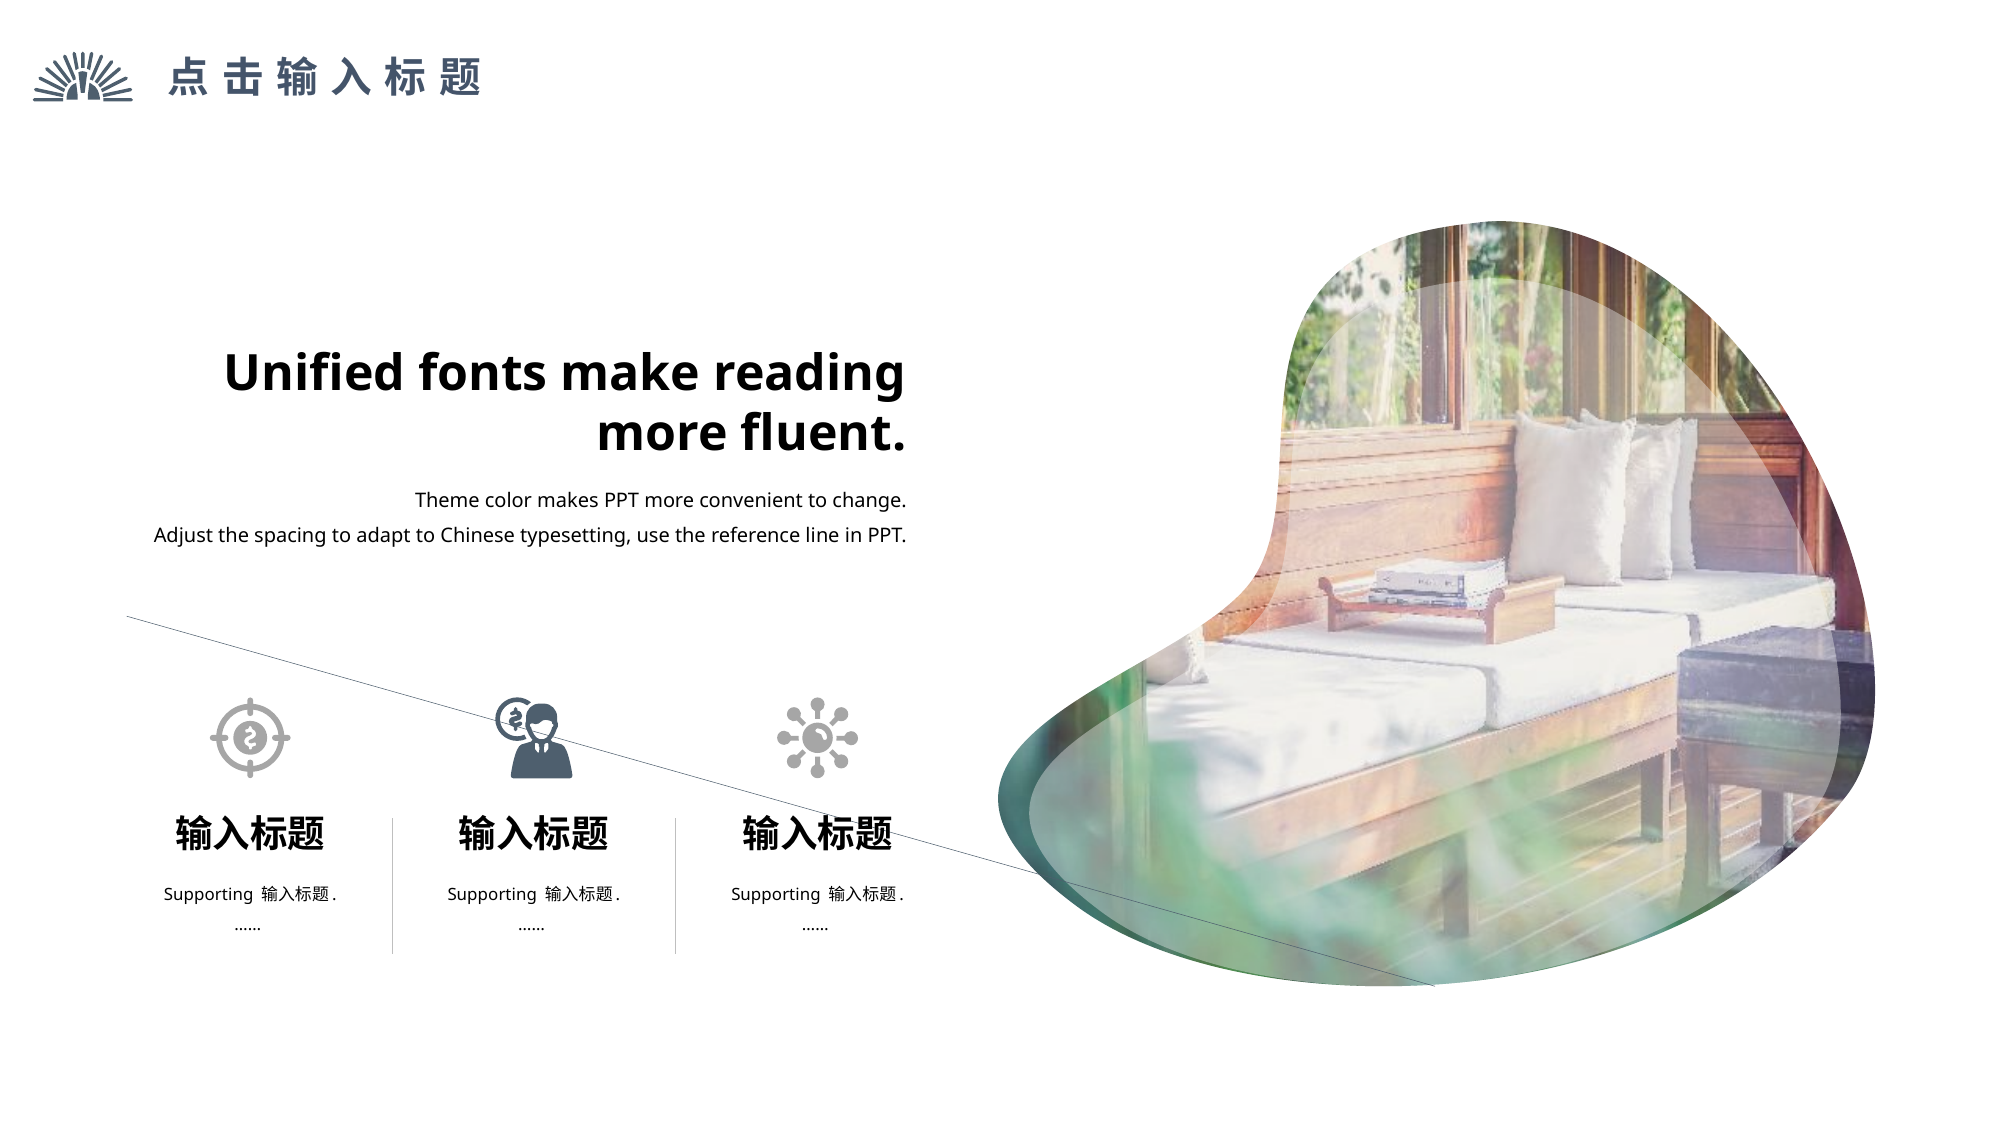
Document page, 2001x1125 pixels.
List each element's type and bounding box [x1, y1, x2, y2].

text_box [32, 43, 665, 110]
text_box [126, 221, 1876, 987]
